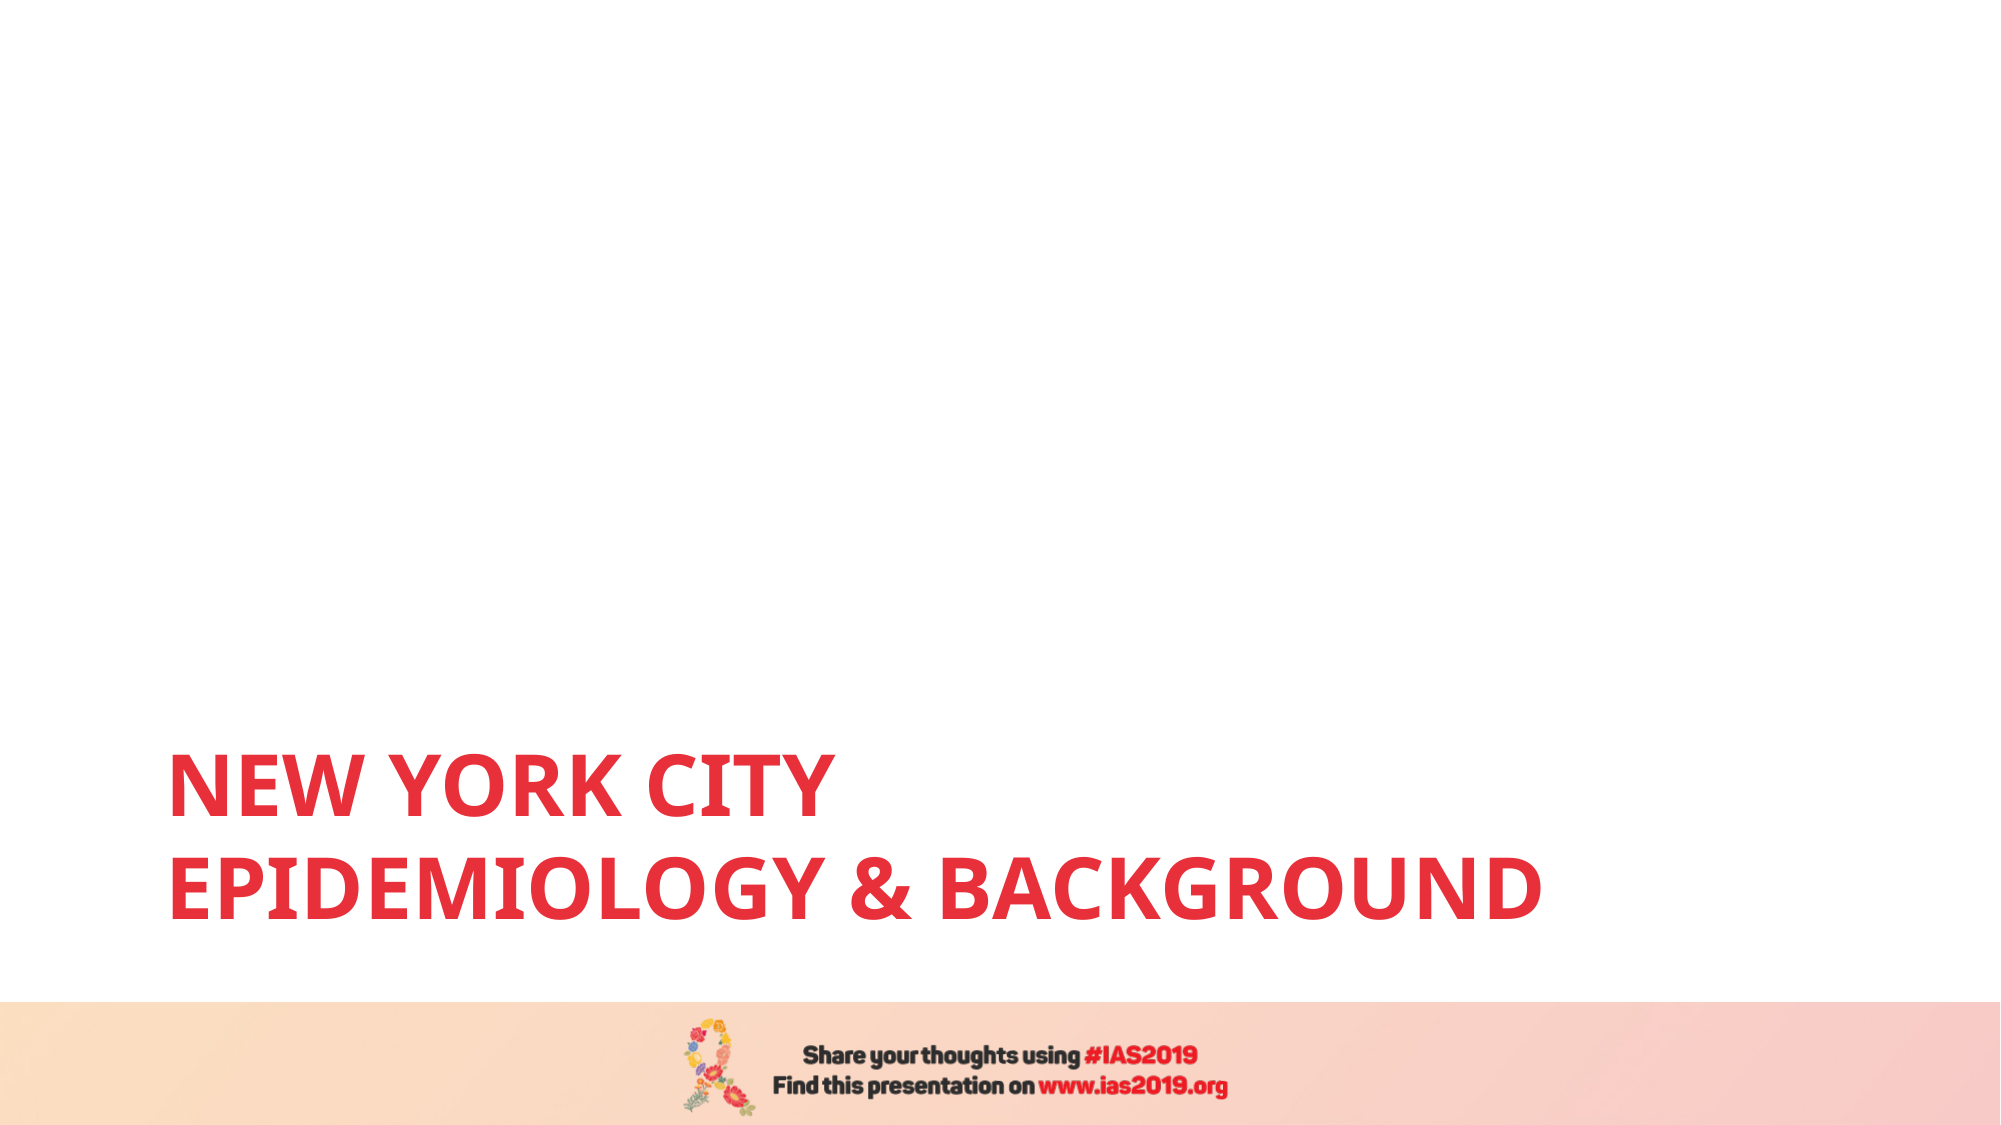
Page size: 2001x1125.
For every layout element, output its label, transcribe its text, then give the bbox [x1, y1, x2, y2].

title New York City Epidemiology & Background [150, 722, 1850, 947]
picture [0, 1002, 2001, 1125]
